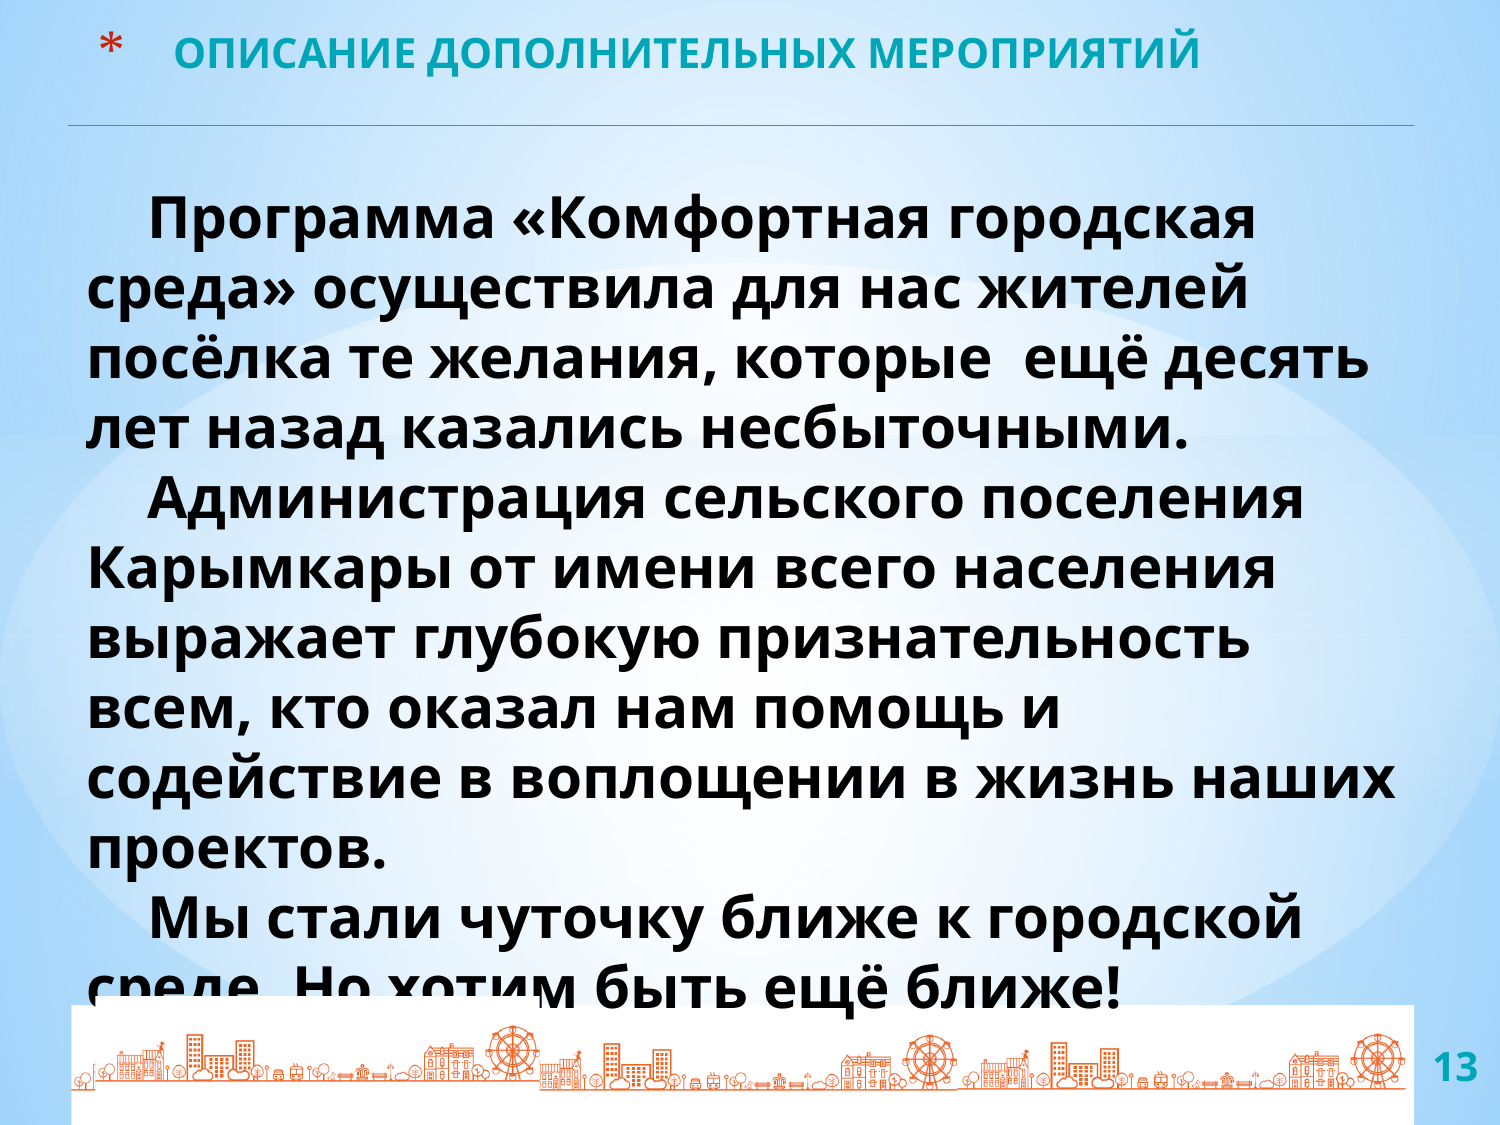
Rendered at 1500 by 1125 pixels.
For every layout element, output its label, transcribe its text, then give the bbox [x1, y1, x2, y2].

text_box 13 [1427, 1018, 1497, 1113]
text_box [56, 137, 1426, 787]
text_box Программа «Комфортная городская среда» осуществила для нас жителей посёлка те желания, которые ещё десять лет назад казались несбыточными. Администрация сельского поселения Карымкары от имени всего населения выражает глубокую признательность всем, кто оказал нам помощь и содействие в воплощении в жизнь наших проектов. Мы стали чуточку ближе к городской среде. Но хотим быть ещё ближе! [71, 172, 1427, 1125]
title ОПИСАНИЕ ДОПОЛНИТЕЛЬНЫХ МЕРОПРИЯТИЙ [53, 19, 1423, 114]
picture [70, 995, 1415, 1125]
